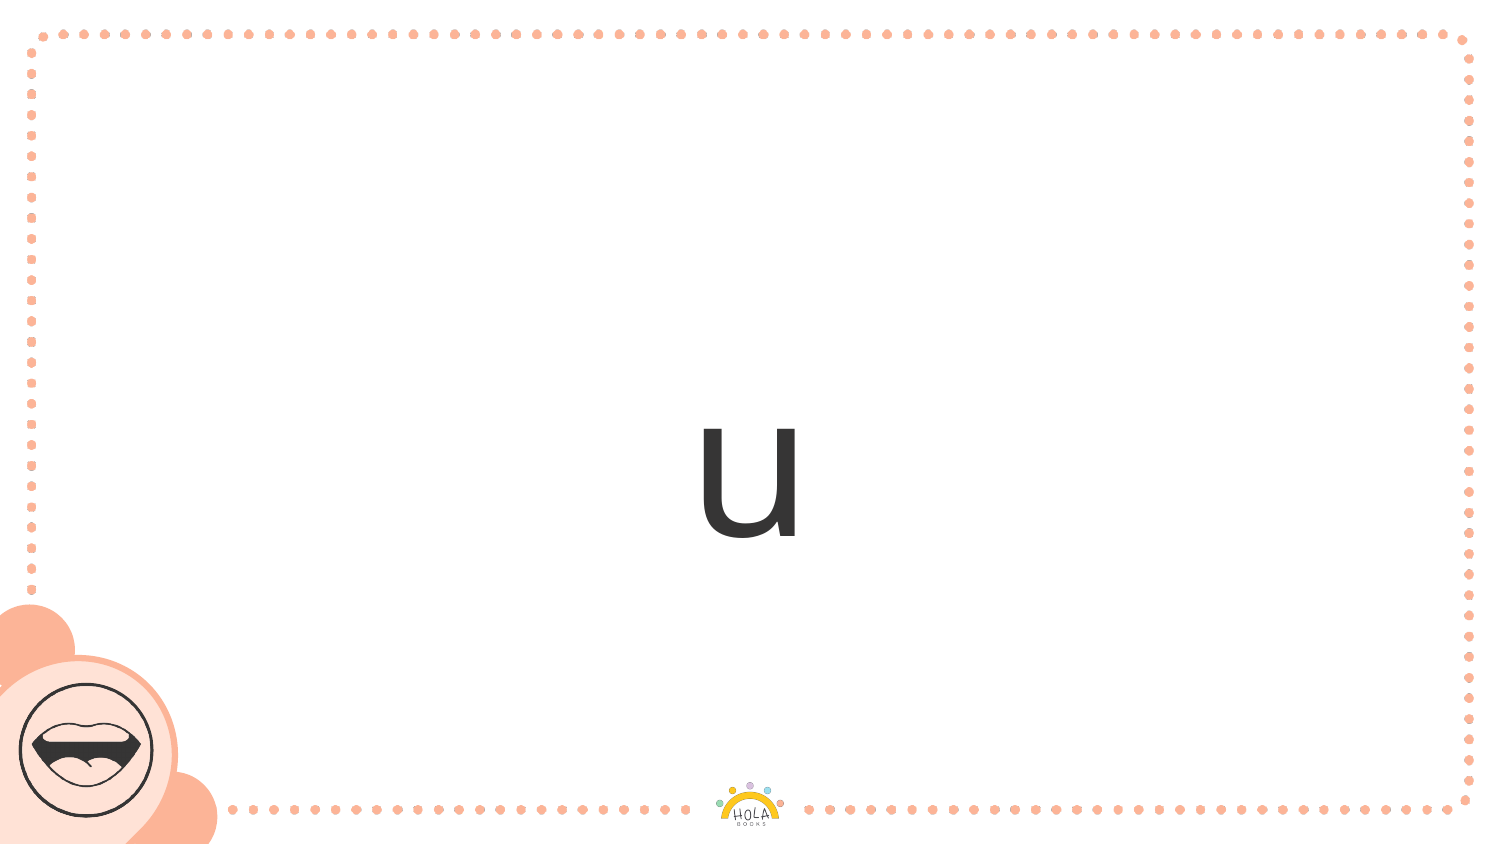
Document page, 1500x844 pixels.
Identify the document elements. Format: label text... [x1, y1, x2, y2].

text_box u [51, 285, 1449, 592]
picture [0, 0, 1500, 844]
